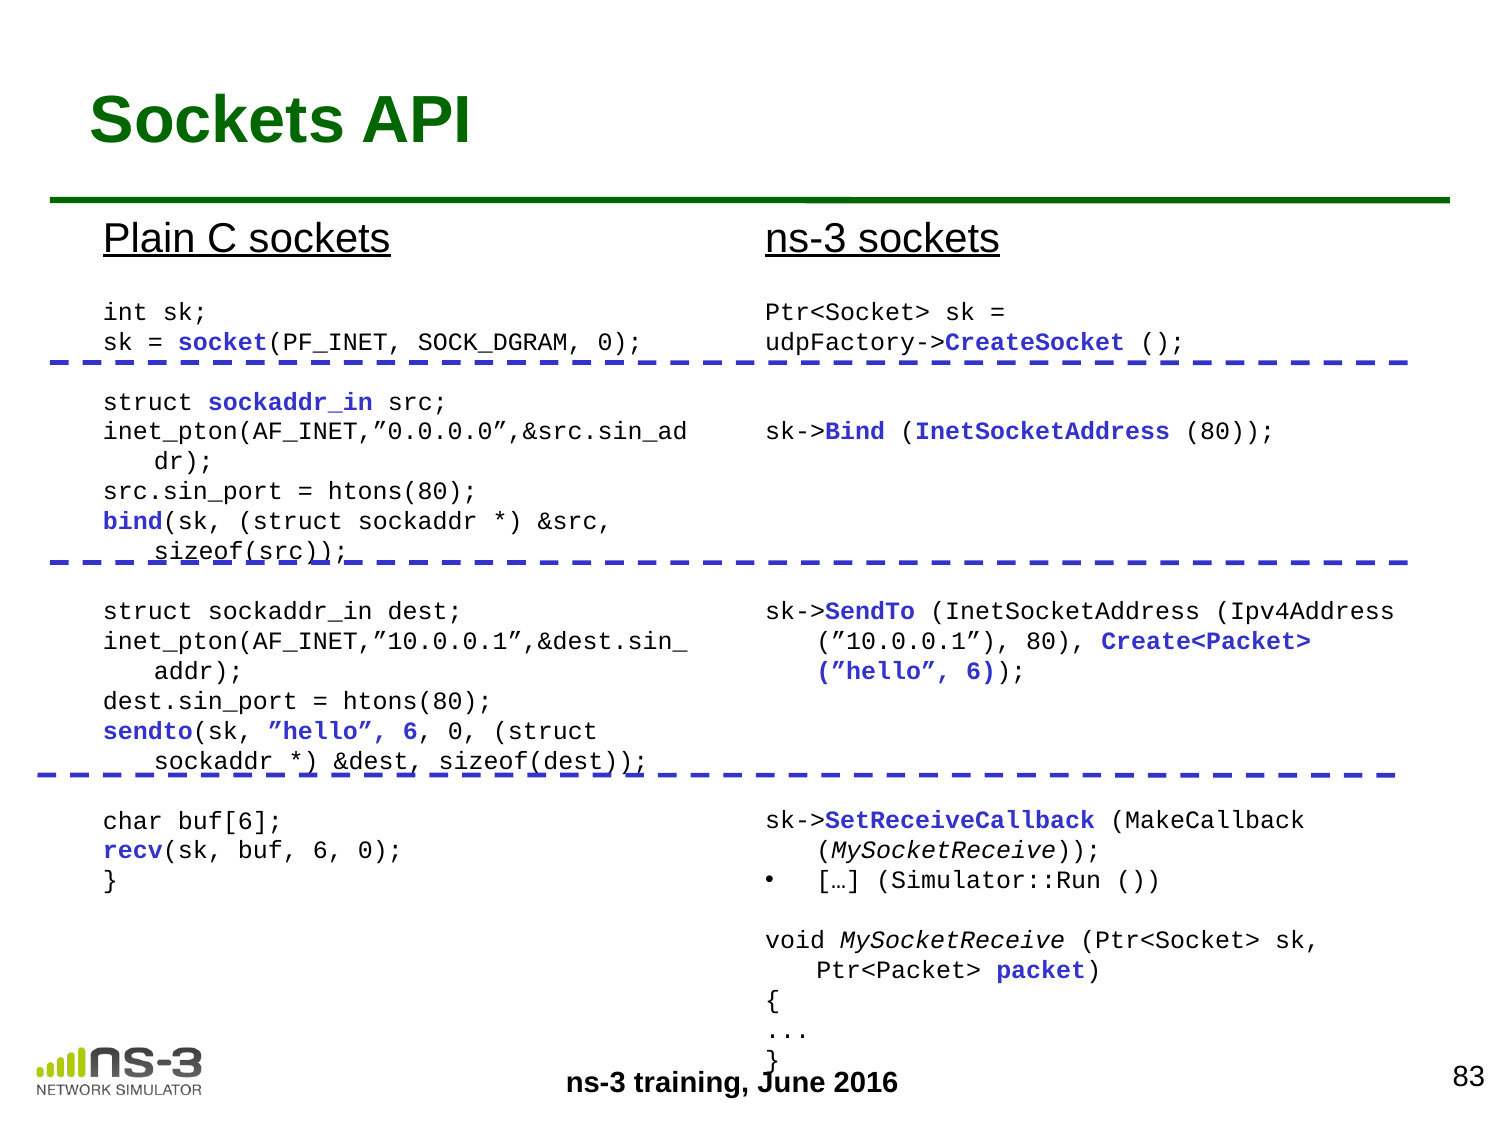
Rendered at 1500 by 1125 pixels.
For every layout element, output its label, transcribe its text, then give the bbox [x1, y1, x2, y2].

picture [24, 1017, 213, 1125]
slide_number 83 [1154, 1049, 1500, 1125]
footer ns-3 training, June 2016 [539, 1054, 926, 1125]
title Sockets API [74, 44, 1421, 187]
text_box ns-3 sockets Ptr<Socket> sk = udpFactory->CreateSocket (); sk->Bind (InetSocketAddress (80)); sk->SendTo (InetSocketAddress (Ipv4Address (”10.0.0.1”), 80), Create<Packet> (”hello”, 6)); sk->SetReceiveCallback (MakeCallback (MySocketReceive)); […] (Simulator::Run ()) void MySocketReceive (Ptr<Socket> sk, Ptr<Packet> packet) { ... } [750, 212, 1463, 1013]
list Plain C sockets int sk; sk = socket(PF_INET, SOCK_DGRAM, 0); struct sockaddr_in src; inet_pton(AF_INET,”0.0.0.0”,&src.sin_addr); src.sin_port = htons(80); bind(sk, (struct sockaddr *) &src, sizeof(src)); struct sockaddr_in dest; inet_pton(AF_INET,”10.0.0.1”,&dest.sin_addr); dest.sin_port = htons(80); sendto(sk, ”hello”, 6, 0, (struct sockaddr *) &dest, sizeof(dest)); char buf[6]; recv(sk, buf, 6, 0); } [87, 212, 713, 1013]
